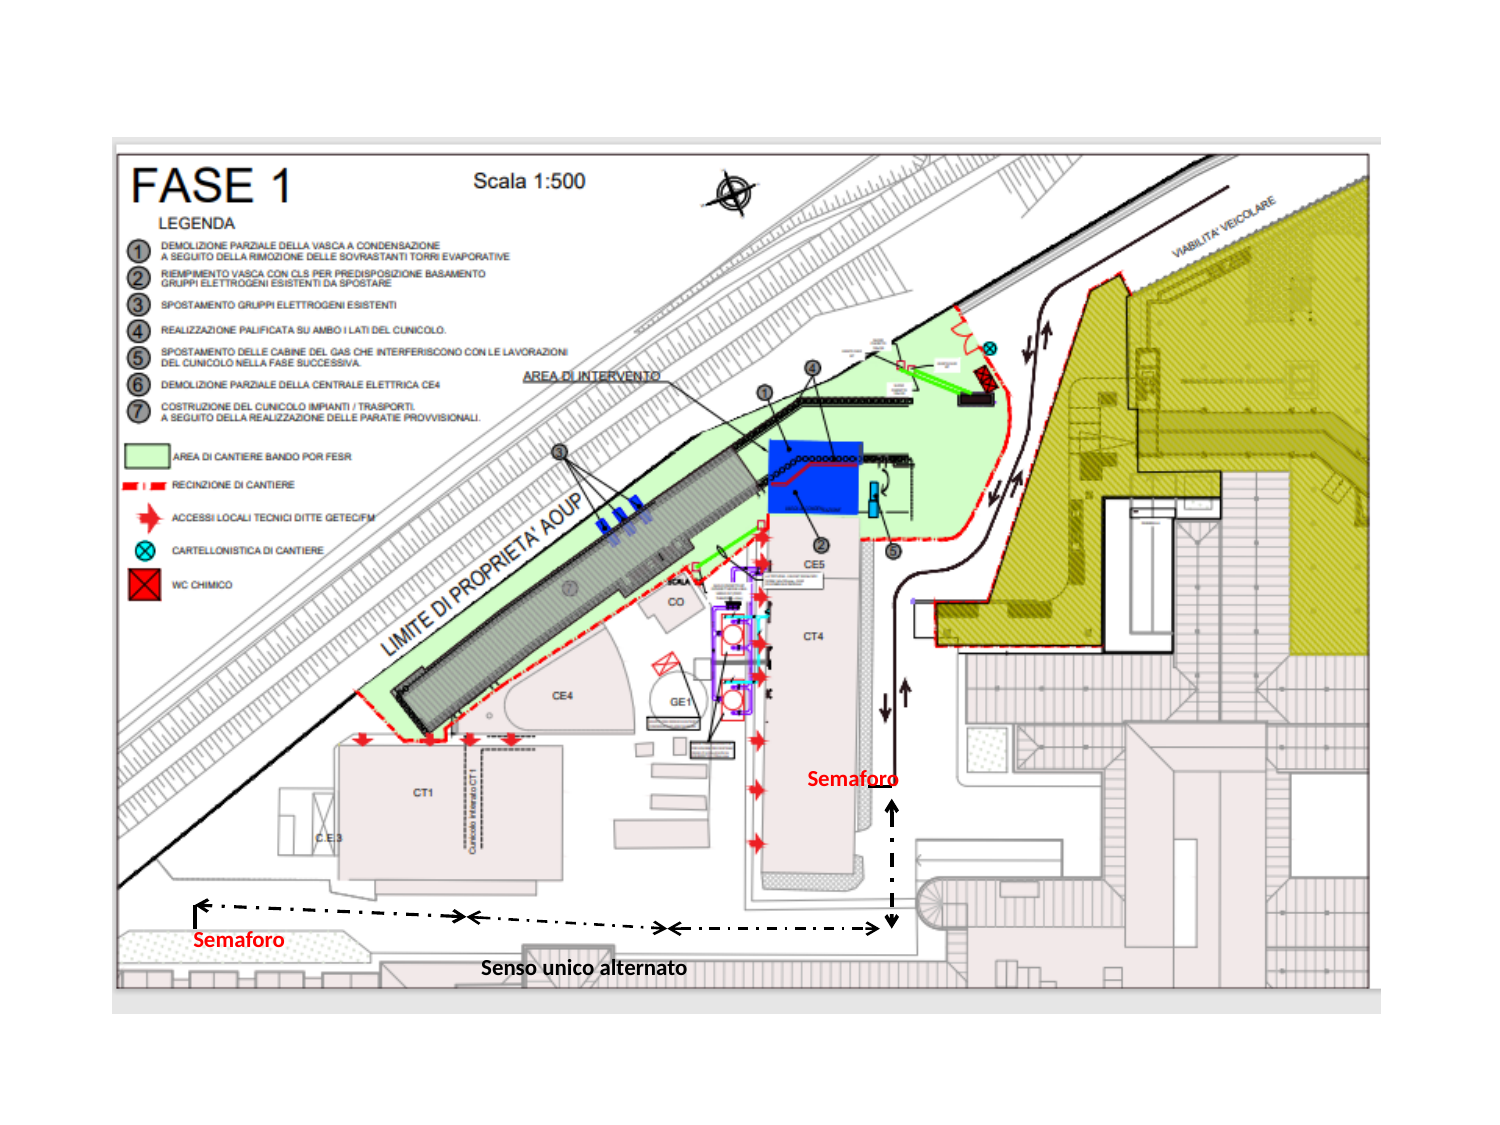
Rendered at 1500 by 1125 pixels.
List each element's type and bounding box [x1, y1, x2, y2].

picture [111, 136, 1382, 1015]
text_box [196, 904, 467, 918]
text_box [466, 916, 668, 929]
